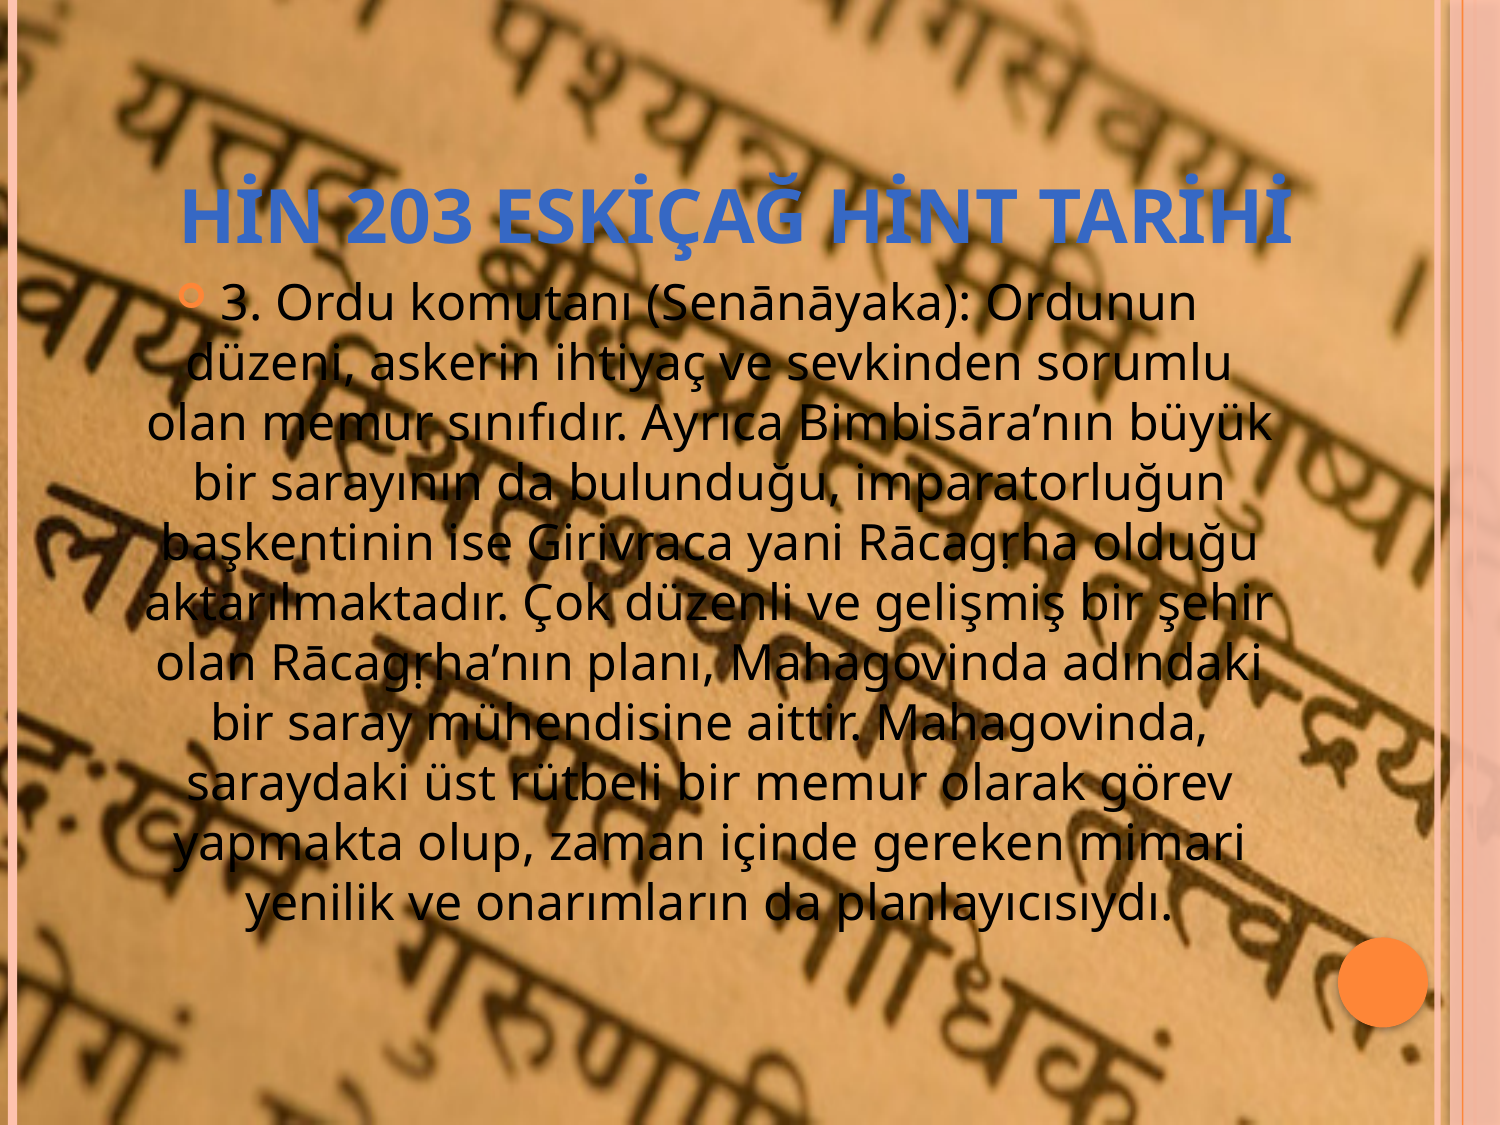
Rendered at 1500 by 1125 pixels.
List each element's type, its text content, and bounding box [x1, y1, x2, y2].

list 3. Ordu komutanı (Senānāyaka): Ordunun düzeni, askerin ihtiyaç ve sevkinden sorumlu olan memur sınıfıdır. Ayrıca Bimbisāra’nın büyük bir sarayının da bulunduğu, imparatorluğun başkentinin ise Girivraca yani Rācagṛha olduğu aktarılmaktadır. Çok düzenli ve gelişmiş bir şehir olan Rācagṛha’nın planı, Mahagovinda adındaki bir saray mühendisine aittir. Mahagovinda, saraydaki üst rütbeli bir memur olarak görev yapmakta olup, zaman içinde gereken mimari yenilik ve onarımların da planlayıcısıydı. [75, 262, 1300, 1062]
picture [0, 0, 7, 1125]
title Hin 203 eskiçağ hint tarihi [123, 78, 1349, 266]
picture [1441, 0, 1449, 1125]
picture [18, 0, 1434, 1125]
text_box [100, 90, 1326, 278]
